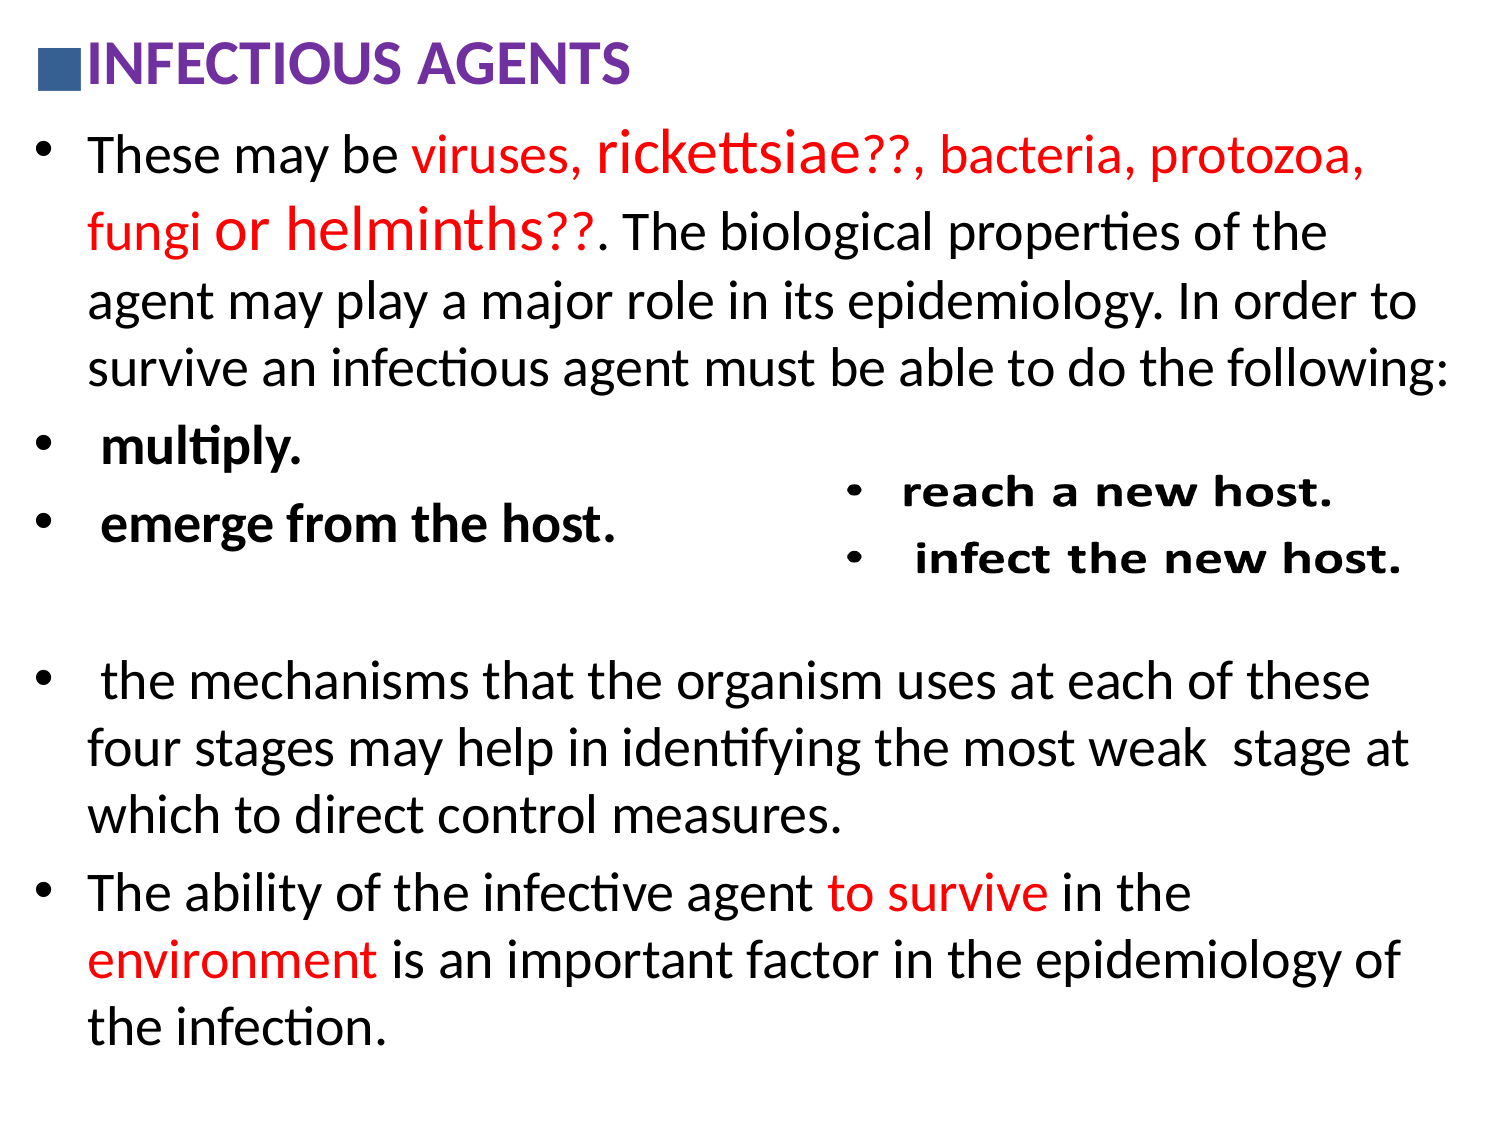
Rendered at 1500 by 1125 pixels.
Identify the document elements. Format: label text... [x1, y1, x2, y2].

picture [812, 449, 1438, 613]
list ■INFECTIOUS AGENTS These may be viruses, rickettsiae??, bacteria, protozoa, fungi or helminths??. The biological properties of the agent may play a major role in its epidemiology. In order to survive an infectious agent must be able to do the following: multiply. emerge from the host. the mechanisms that the organism uses at each of these four stages may help in identifying the most weak stage at which to direct control measures. The ability of the infective agent to survive in the environment is an important factor in the epidemiology of the infection. [18, 12, 1482, 1101]
